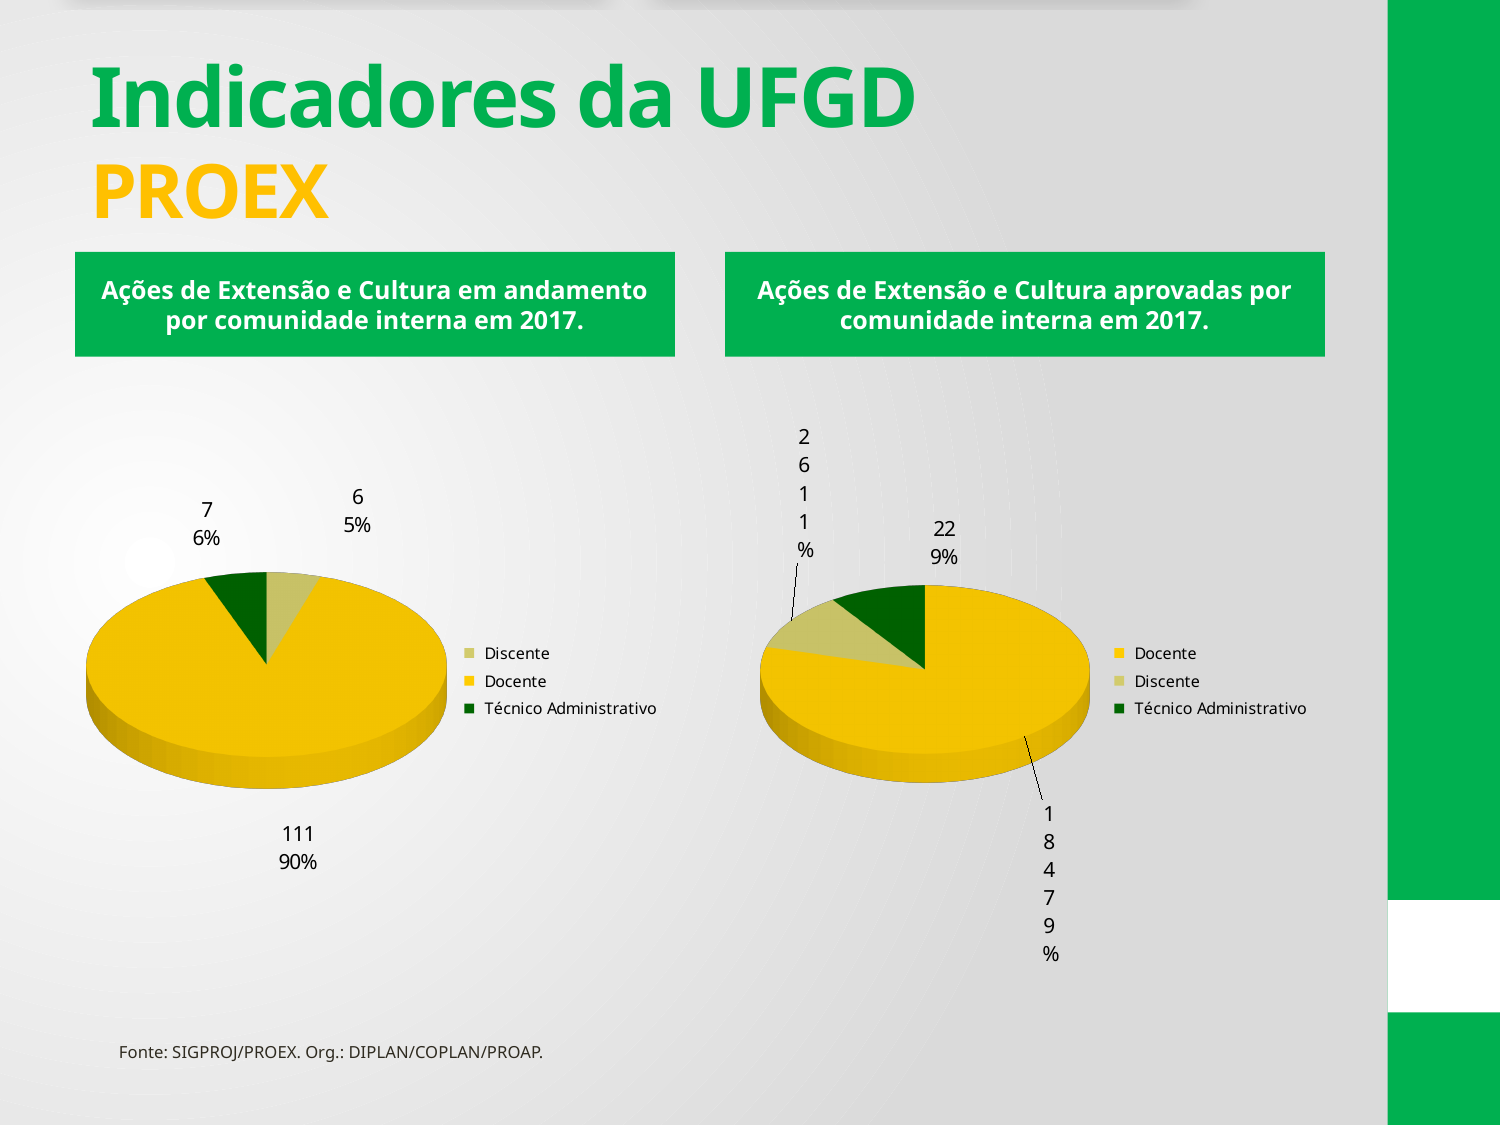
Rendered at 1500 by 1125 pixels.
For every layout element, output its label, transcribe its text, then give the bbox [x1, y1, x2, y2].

list Ações de Extensão e Cultura aprovadas por comunidade interna em 2017. [725, 251, 1325, 352]
chart [724, 356, 1326, 1006]
text_box Fonte: SIGPROJ/PROEX. Org.: DIPLAN/COPLAN/PROAP. [104, 1034, 613, 1070]
title Indicadores da UFGD PROEX [75, 45, 1325, 233]
list Ações de Extensão e Cultura em andamento por comunidade interna em 2017. [75, 251, 675, 352]
chart [74, 356, 676, 1006]
